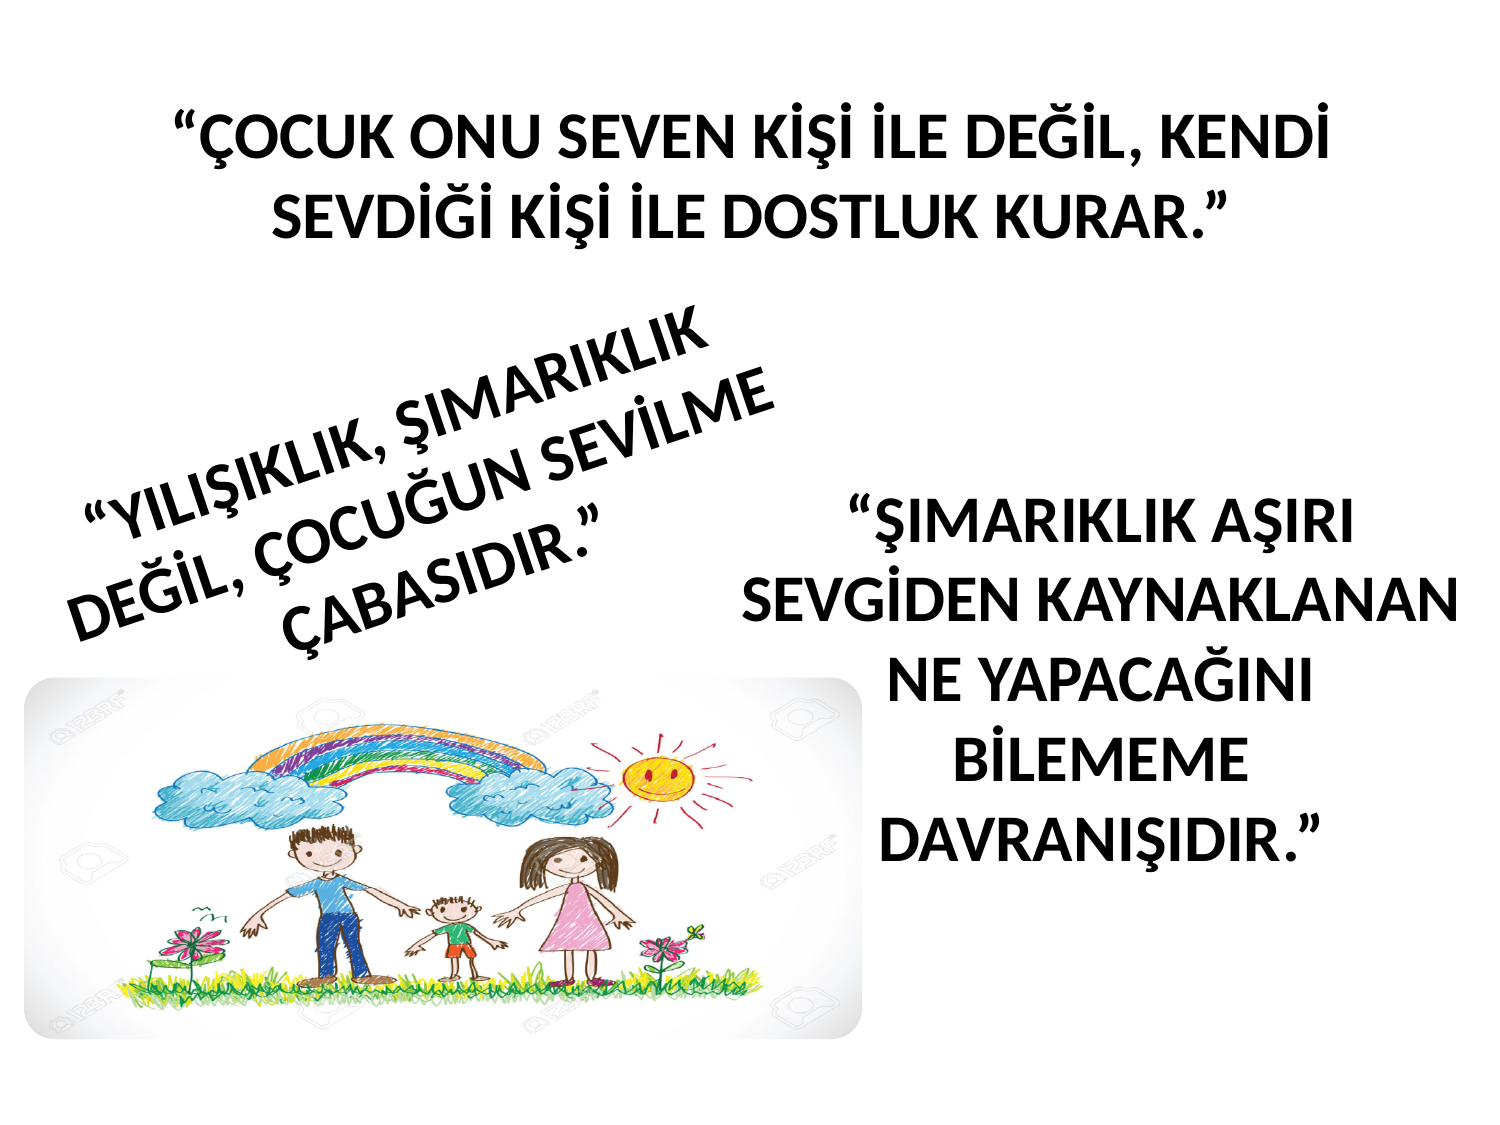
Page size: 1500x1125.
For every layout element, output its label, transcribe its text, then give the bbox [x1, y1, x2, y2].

text_box “YILIŞIKLIK, ŞIMARIKLIK DEĞİL, ÇOCUĞUN SEVİLME ÇABASIDIR.” [0, 241, 862, 675]
picture [23, 677, 863, 1040]
text_box “ŞIMARIKLIK AŞIRI SEVGİDEN KAYNAKLANAN NE YAPACAĞINI BİLEMEME DAVRANIŞIDIR.” [726, 467, 1477, 883]
title “ÇOCUK ONU SEVEN KİŞİ İLE DEĞİL, KENDİ SEVDİĞİ KİŞİ İLE DOSTLUK KURAR.” [76, 78, 1427, 266]
